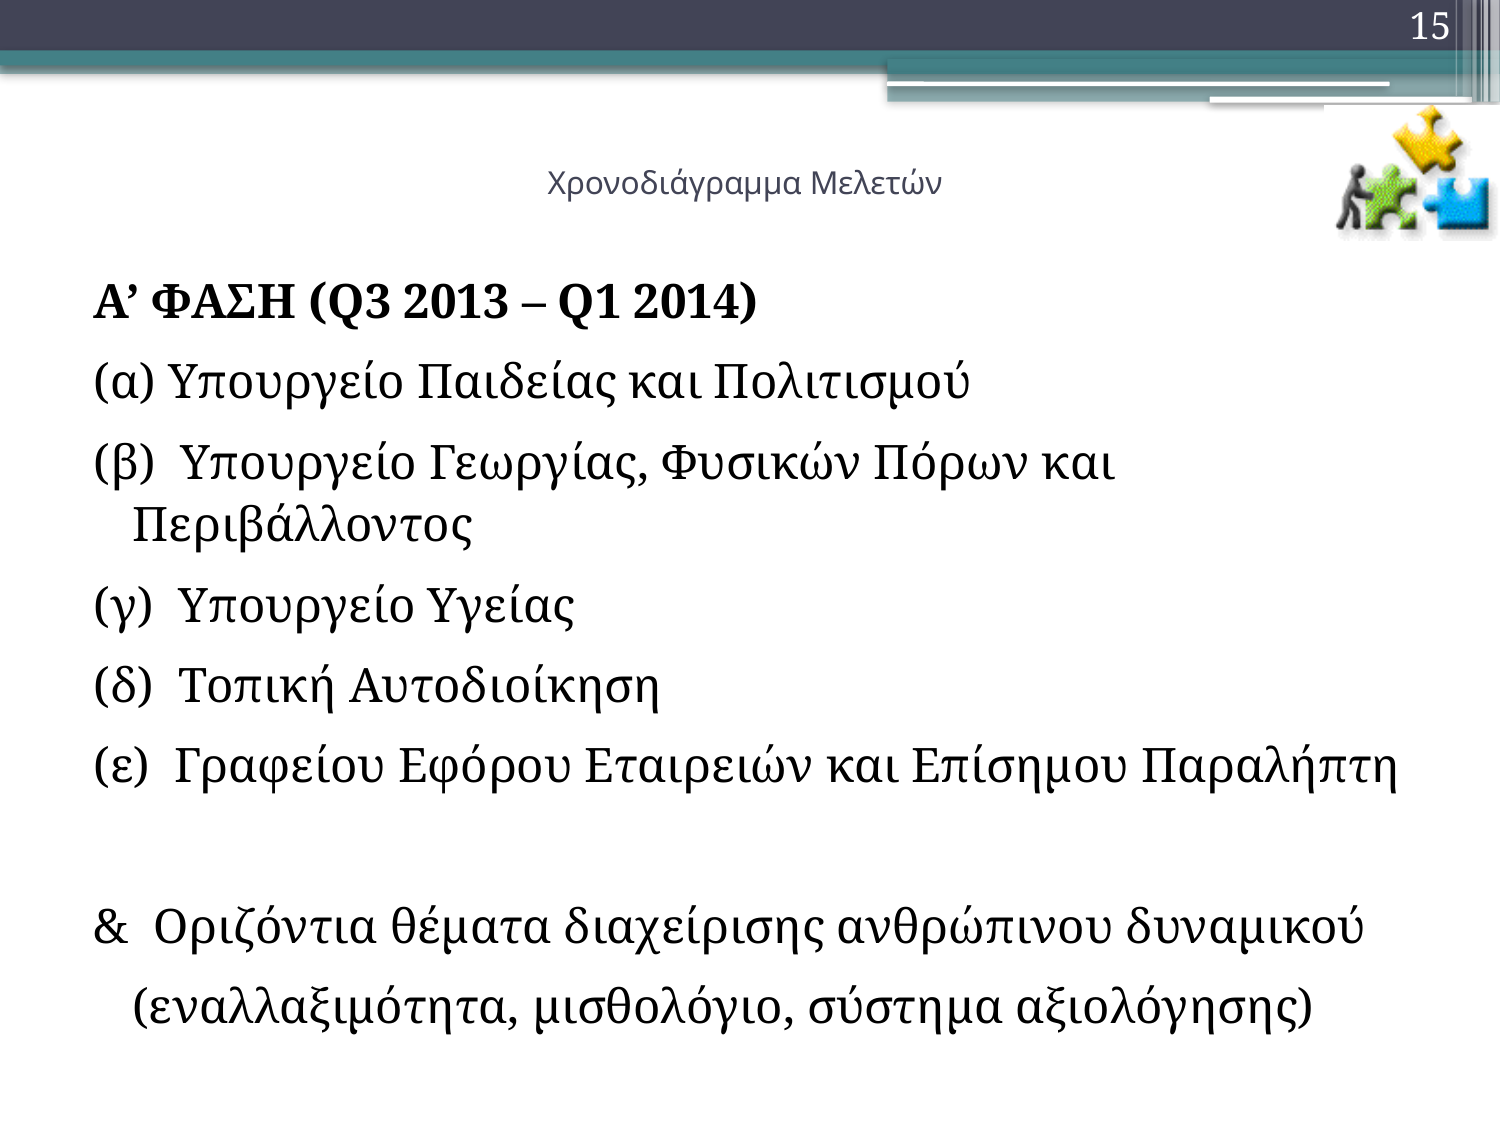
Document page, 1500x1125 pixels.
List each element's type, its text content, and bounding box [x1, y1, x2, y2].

title Χρονοδιάγραμμα Μελετών [70, 117, 1320, 247]
picture [1323, 105, 1500, 242]
list Α’ ΦΑΣΗ (Q3 2013 – Q1 2014) (α) Υπουργείο Παιδείας και Πολιτισμού (β) Υπουργείο Γεωργίας, Φυσικών Πόρων και Περιβάλλοντος (γ) Υπουργείο Υγείας (δ) Τοπική Αυτοδιοίκηση (ε) Γραφείου Εφόρου Εταιρειών και Επίσημου Παραλήπτη & Οριζόντια θέματα διαχείρισης ανθρώπινου δυναμικού (εναλλαξιμότητα, μισθολόγιο, σύστημα αξιολόγησης) [75, 257, 1425, 1079]
slide_number 15 [1341, 0, 1466, 61]
